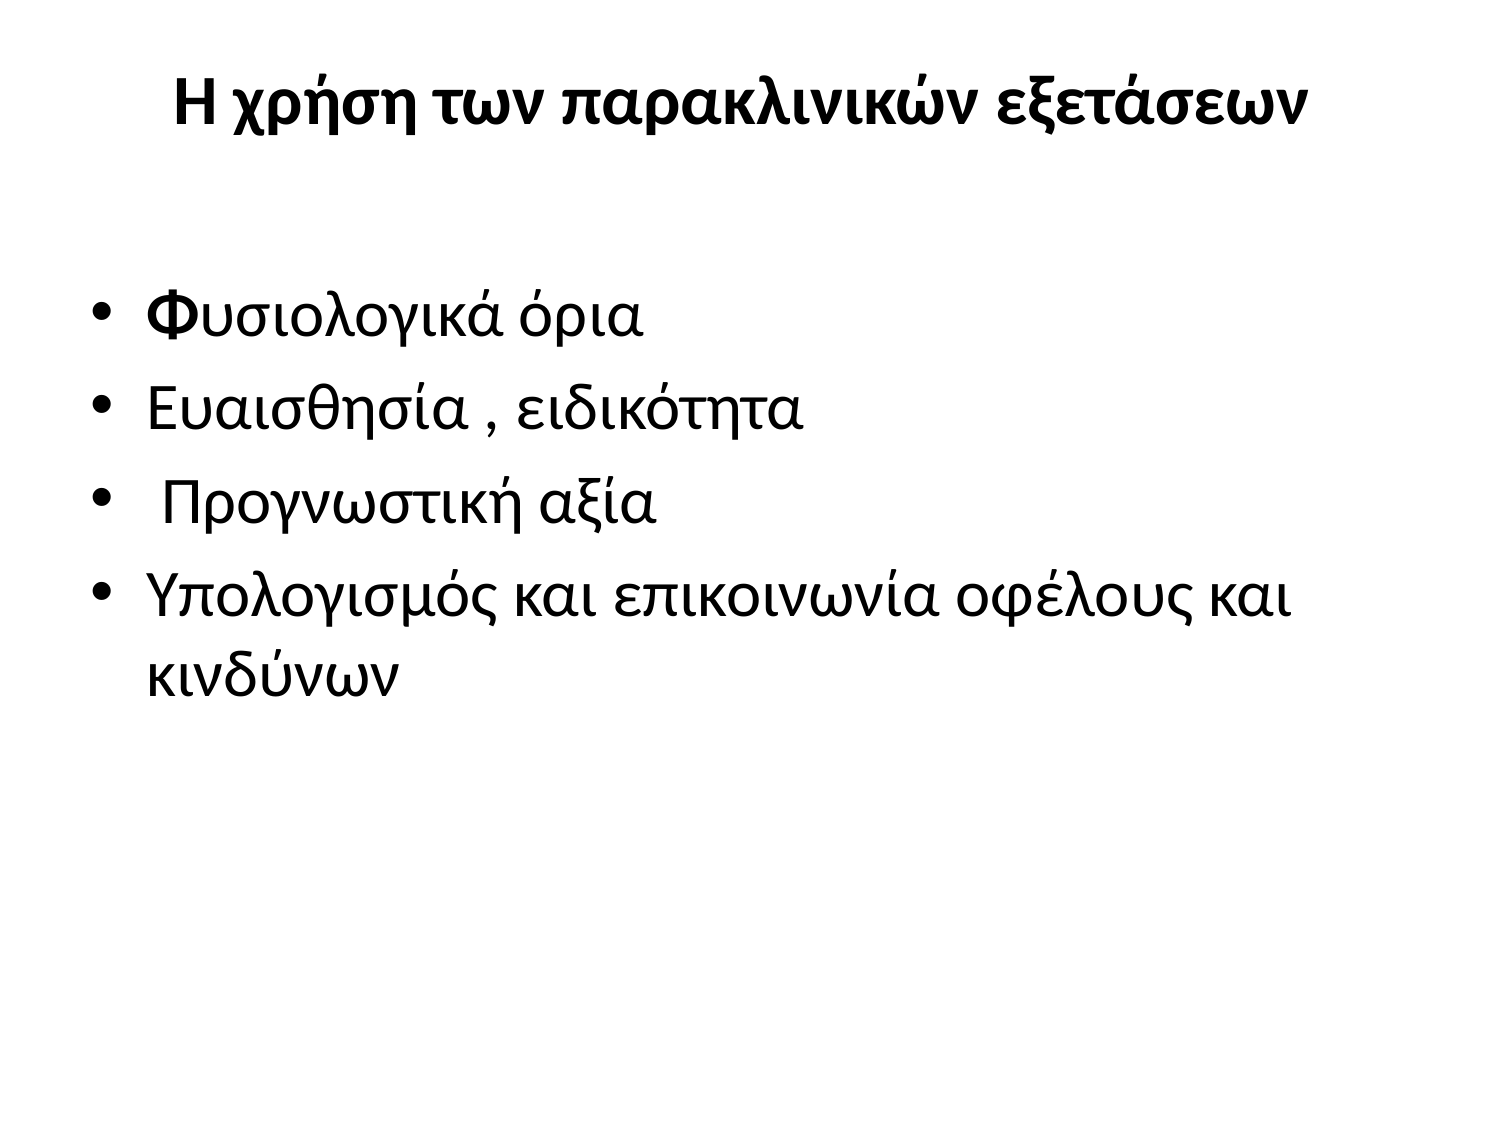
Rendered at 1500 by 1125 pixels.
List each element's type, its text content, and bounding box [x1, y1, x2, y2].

title Η χρήση των παρακλινικών εξετάσεων [75, 45, 1425, 233]
list Φυσιολογικά όρια Ευαισθησία , ειδικότητα Προγνωστική αξία Υπολογισμός και επικοινωνία οφέλους και κινδύνων [75, 262, 1425, 1005]
